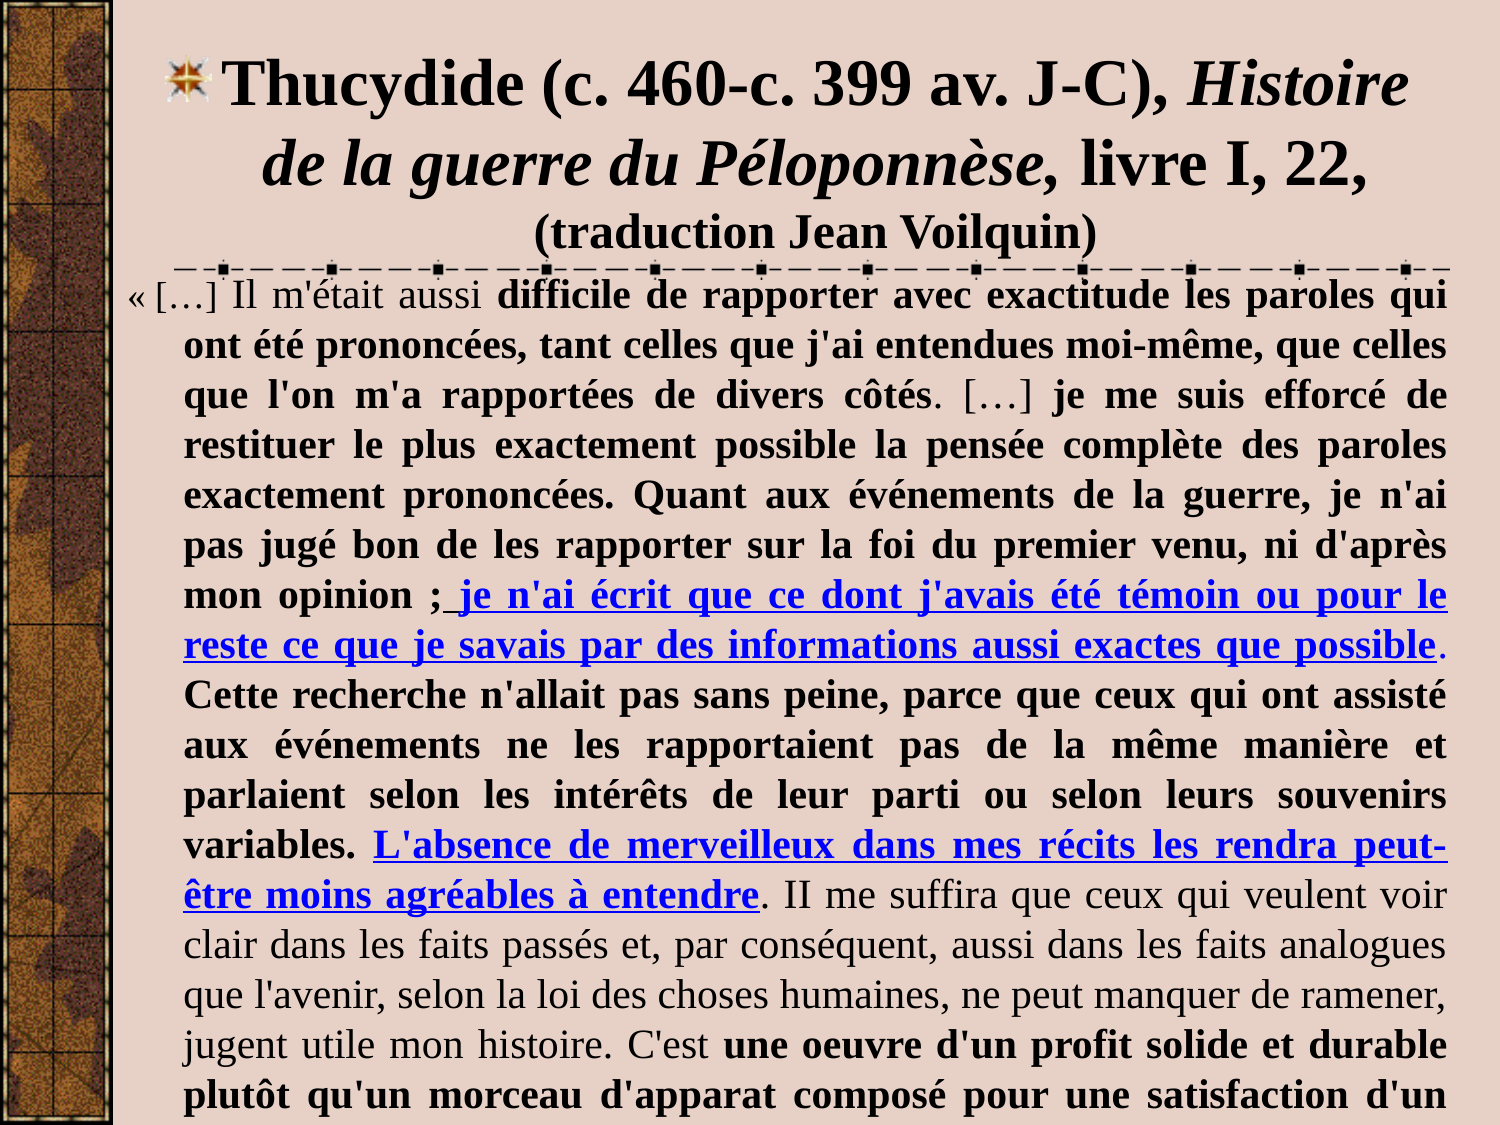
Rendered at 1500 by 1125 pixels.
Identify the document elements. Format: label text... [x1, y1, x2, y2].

picture [165, 55, 212, 102]
list Thucydide (c. 460-c. 399 av. J-C), Histoire de la guerre du Péloponnèse, livre I, 22, (traduction Jean Voilquin) « […] Il m'était aussi difficile de rapporter avec exactitude les paroles qui ont été prononcées, tant celles que j'ai entendues moi-même, que celles que l'on m'a rapportées de divers côtés. […] je me suis efforcé de restituer le plus exactement possible la pensée complète des paroles exactement prononcées. Quant aux événements de la guerre, je n'ai pas jugé bon de les rapporter sur la foi du premier venu, ni d'après mon opinion ; je n'ai écrit que ce dont j'avais été témoin ou pour le reste ce que je savais par des informations aussi exactes que possible. Cette recherche n'allait pas sans peine, parce que ceux qui ont assisté aux événements ne les rapportaient pas de la même manière et parlaient selon les intérêts de leur parti ou selon leurs souvenirs variables. L'absence de merveilleux dans mes récits les rendra peut-être moins agréables à entendre. II me suffira que ceux qui veulent voir clair dans les faits passés et, par conséquent, aussi dans les faits analogues que l'avenir, selon la loi des choses humaines, ne peut manquer de ramener, jugent utile mon histoire. C'est une oeuvre d'un profit solide et durable plutôt qu'un morceau d'apparat composé pour une satisfaction d'un instant. » [112, 30, 1464, 971]
picture [0, 0, 113, 1125]
